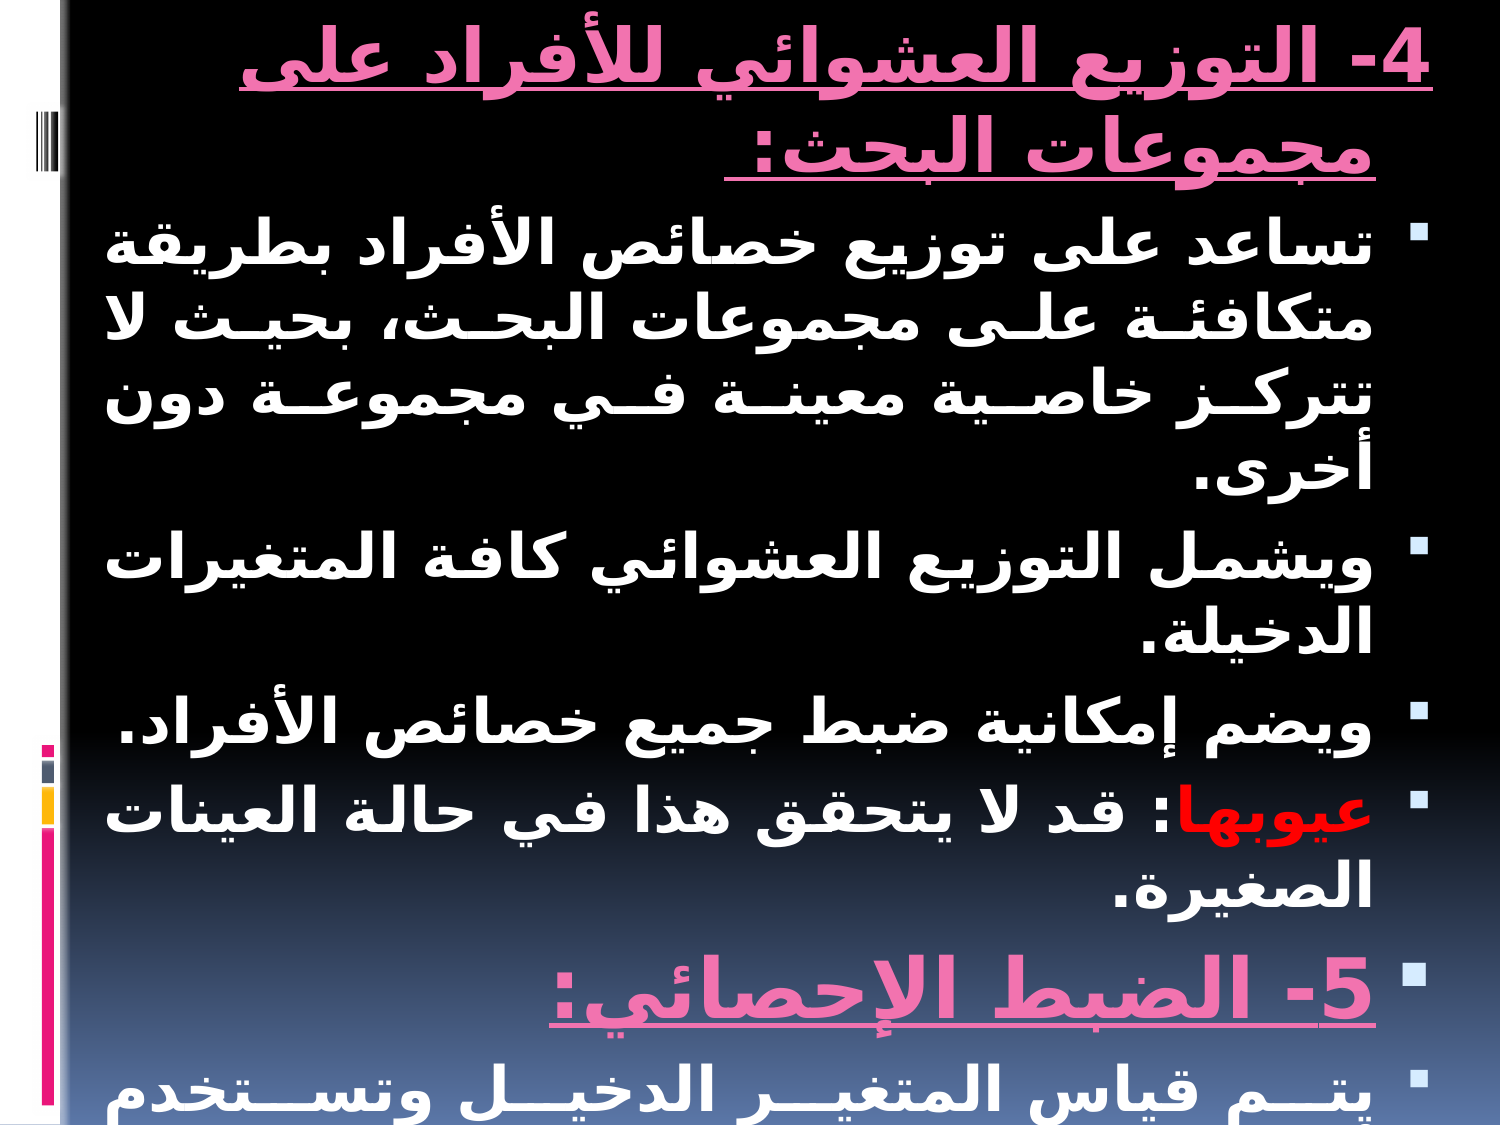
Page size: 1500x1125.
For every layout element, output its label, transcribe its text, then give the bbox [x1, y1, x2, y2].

list 4- التوزيع العشوائي للأفراد على مجموعات البحث: تساعد على توزيع خصائص الأفراد بطريقة متكافئة على مجموعات البحث، بحيث لا تتركز خاصية معينة في مجموعة دون أخرى. ويشمل التوزيع العشوائي كافة المتغيرات الدخيلة. ويضم إمكانية ضبط جميع خصائص الأفراد. عيوبها: قد لا يتحقق هذا في حالة العينات الصغيرة. 5- الضبط الإحصائي: يتم قياس المتغير الدخيل وتستخدم أساليب إحصائية مثل تحليل التغاير ، والارتباط الجزئى. نستطيع الحصول من تحليل التغاير على تقدير التأثير الذي يرجع إلى المتغير المستقل بعد عزل تأثير المتغير الدخيل. [88, 0, 1459, 1083]
